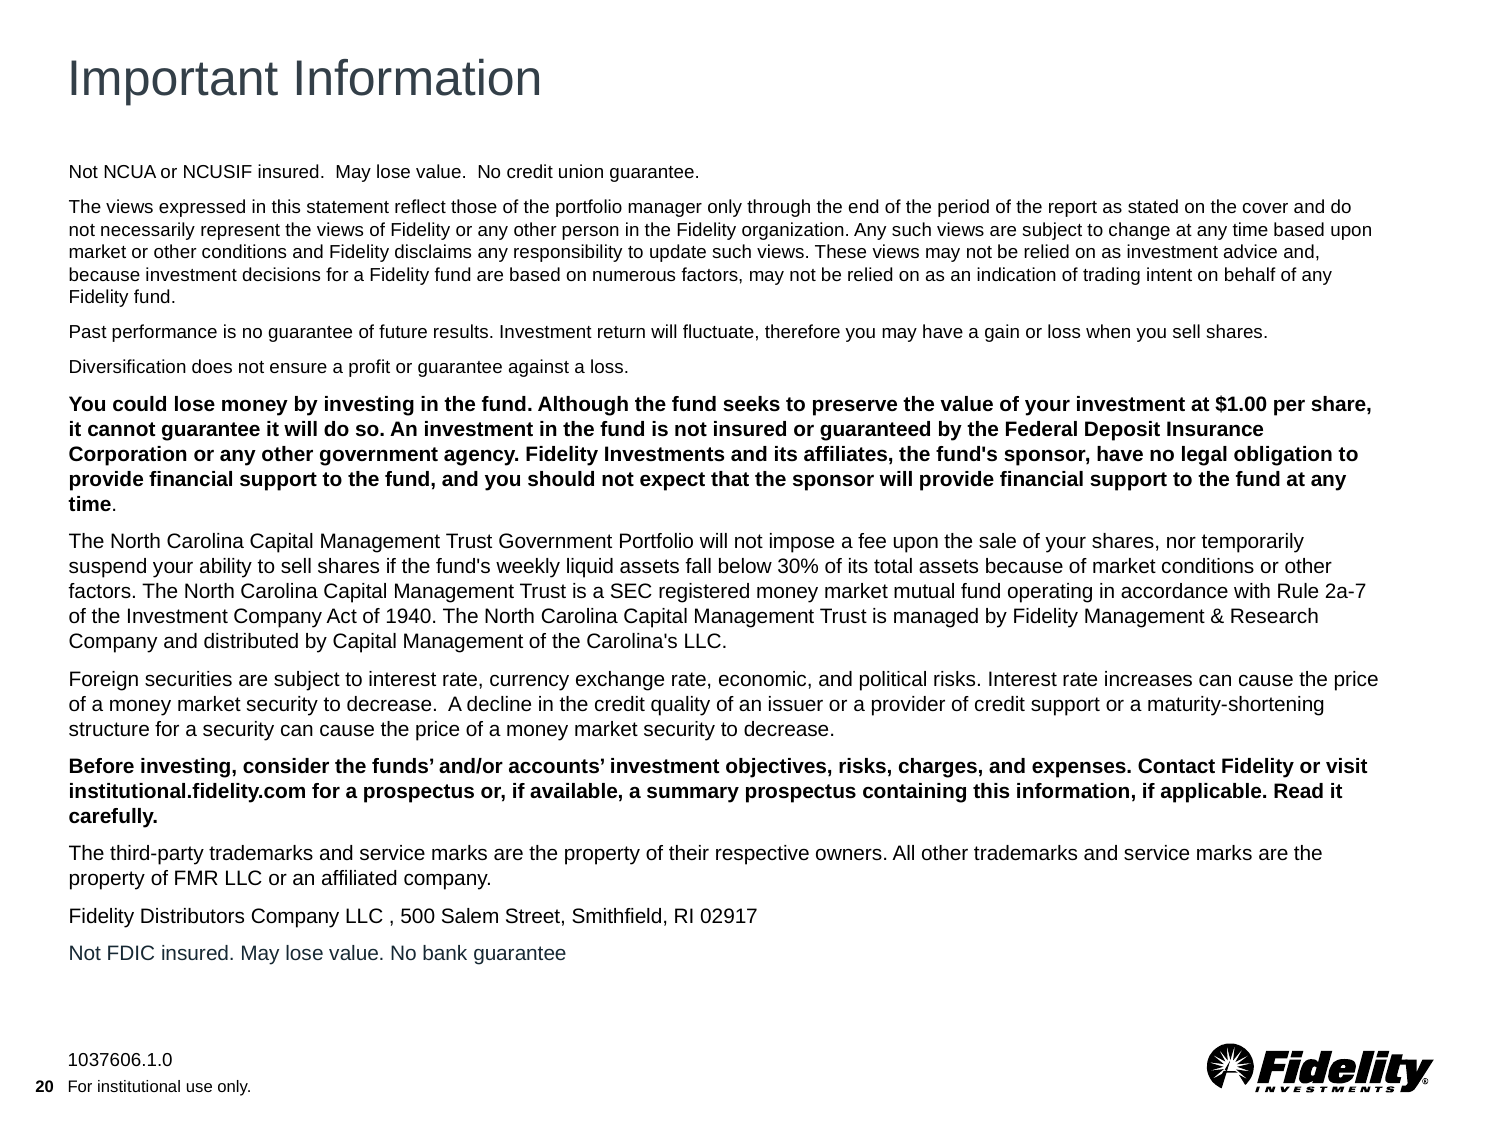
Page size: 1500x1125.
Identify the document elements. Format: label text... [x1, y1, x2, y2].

text_box 1037606.1.0 [53, 1039, 206, 1078]
slide_number 20 [0, 1051, 53, 1097]
list Not NCUA or NCUSIF insured. May lose value. No credit union guarantee. The views expressed in this statement reflect those of the portfolio manager only through the end of the period of the report as stated on the cover and do not necessarily represent the views of Fidelity or any other person in the Fidelity organization. Any such views are subject to change at any time based upon market or other conditions and Fidelity disclaims any responsibility to update such views. These views may not be relied on as investment advice and, because investment decisions for a Fidelity fund are based on numerous factors, may not be relied on as an indication of trading intent on behalf of any Fidelity fund. Past performance is no guarantee of future results. Investment return will fluctuate, therefore you may have a gain or loss when you sell shares. Diversification does not ensure a profit or guarantee against a loss. You could lose money by investing in the fund. Although the fund seeks to preserve the value of your investment at $1.00 per share, it cannot guarantee it will do so. An investment in the fund is not insured or guaranteed by the Federal Deposit Insurance Corporation or any other government agency. Fidelity Investments and its affiliates, the fund's sponsor, have no legal obligation to provide financial support to the fund, and you should not expect that the sponsor will provide financial support to the fund at any time. The North Carolina Capital Management Trust Government Portfolio will not impose a fee upon the sale of your shares, nor temporarily suspend your ability to sell shares if the fund's weekly liquid assets fall below 30% of its total assets because of market conditions or other factors. The North Carolina Capital Management Trust is a SEC registered money market mutual fund operating in accordance with Rule 2a-7 of the Investment Company Act of 1940. The North Carolina Capital Management Trust is managed by Fidelity Management & Research Company and distributed by Capital Management of the Carolina's LLC. Foreign securities are subject to interest rate, currency exchange rate, economic, and political risks. Interest rate increases can cause the price of a money market security to decrease. A decline in the credit quality of an issuer or a provider of credit support or a maturity-shortening structure for a security can cause the price of a money market security to decrease. Before investing, consider the funds’ and/or accounts’ investment objectives, risks, charges, and expenses. Contact Fidelity or visit institutional.fidelity.com for a prospectus or, if available, a summary prospectus containing this information, if applicable. Read it carefully. The third-party trademarks and service marks are the property of their respective owners. All other trademarks and service marks are the property of FMR LLC or an affiliated company. Fidelity Distributors Company LLC , 500 Salem Street, Smithfield, RI 02917 Not FDIC insured. May lose value. No bank guarantee [53, 152, 1398, 942]
title Important Information [51, 37, 1396, 176]
footer For institutional use only. [52, 1067, 698, 1097]
